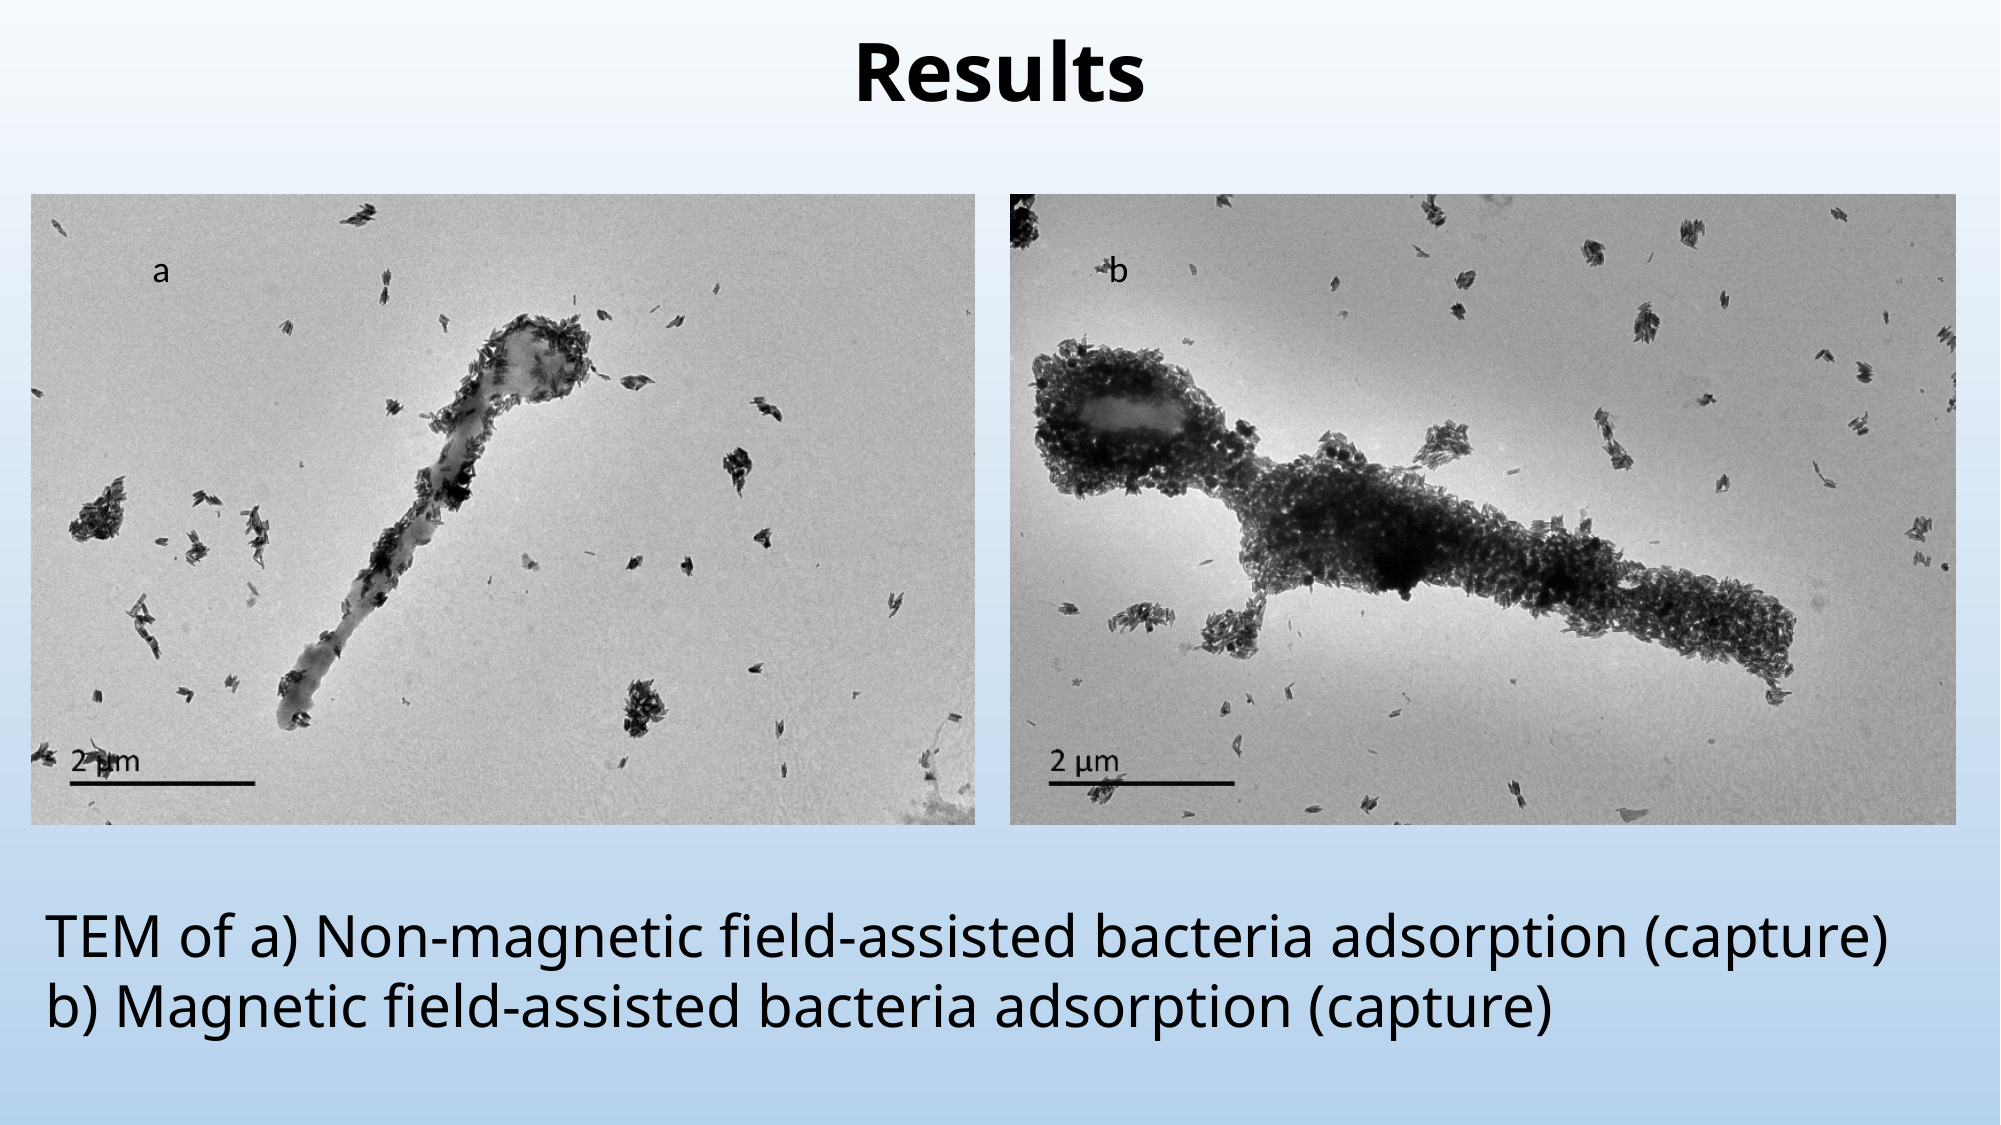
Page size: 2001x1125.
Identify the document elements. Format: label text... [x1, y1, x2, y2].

picture [1010, 194, 1956, 825]
text_box TEM of a) Non-magnetic field-assisted bacteria adsorption (capture) b) Magnetic field-assisted bacteria adsorption (capture) [31, 892, 1991, 1047]
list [31, 194, 975, 825]
title Results [137, 23, 1863, 127]
